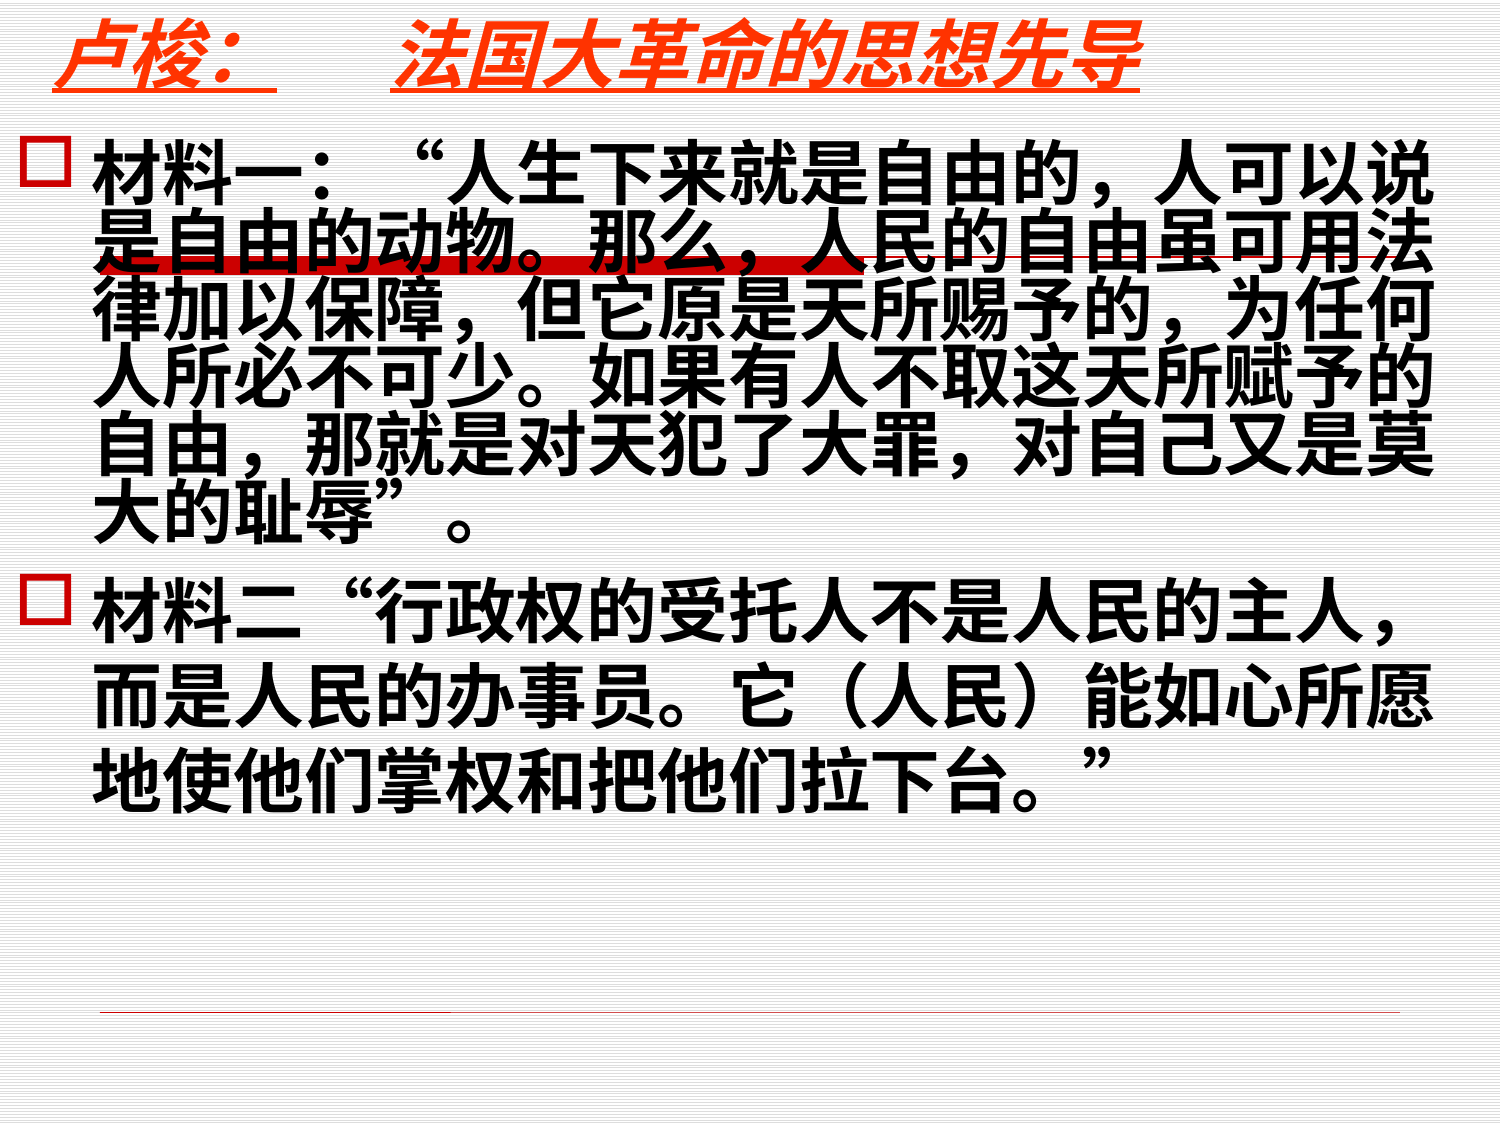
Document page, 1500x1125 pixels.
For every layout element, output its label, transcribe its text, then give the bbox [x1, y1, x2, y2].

text_box 法国大革命的思想先导 [374, 0, 1275, 105]
text_box 材料一：“人生下来就是自由的，人可以说是自由的动物。那么，人民的自由虽可用法律加以保障，但它原是天所赐予的，为任何人所必不可少。如果有人不取这天所赋予的自由，那就是对天犯了大罪，对自己又是莫大的耻辱”。 材料二“行政权的受托人不是人民的主人，而是人民的办事员。它（人民）能如心所愿地使他们掌权和把他们拉下台。” [0, 137, 1500, 1088]
text_box 卢梭： [37, 0, 374, 105]
